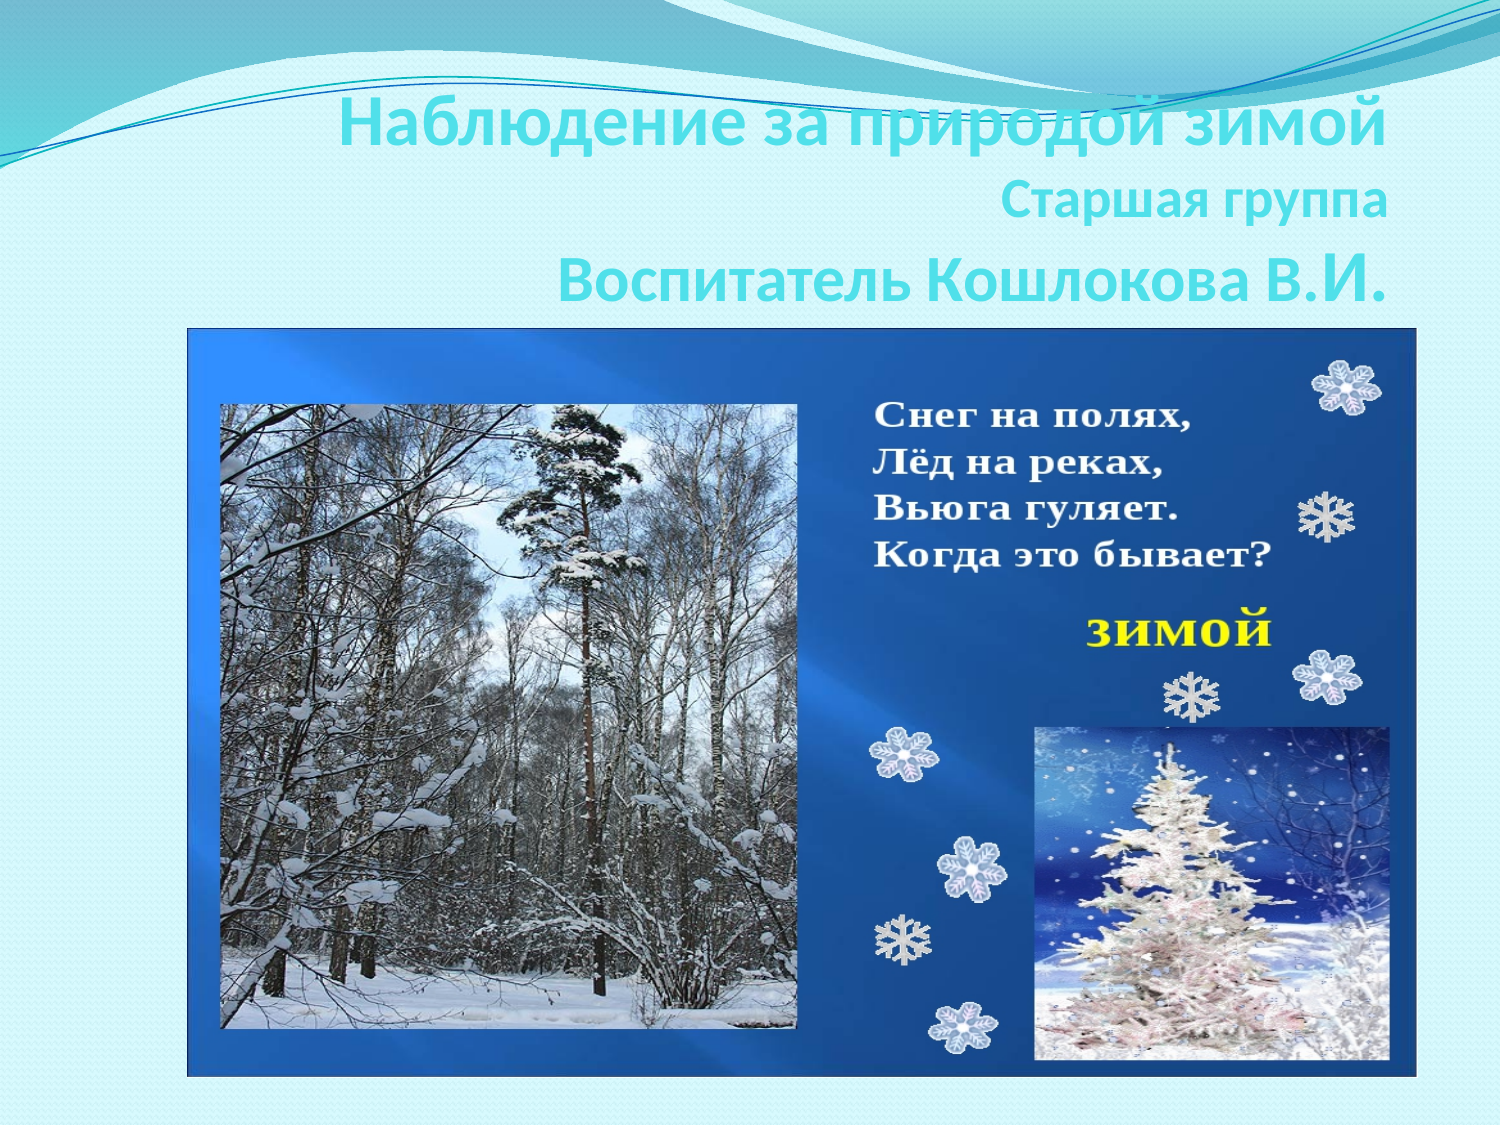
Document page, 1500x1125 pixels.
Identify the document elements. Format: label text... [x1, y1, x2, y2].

picture [187, 327, 1419, 1079]
title Наблюдение за природой зимой Старшая группа Воспитатель Кошлокова В.И. [117, 46, 1393, 317]
